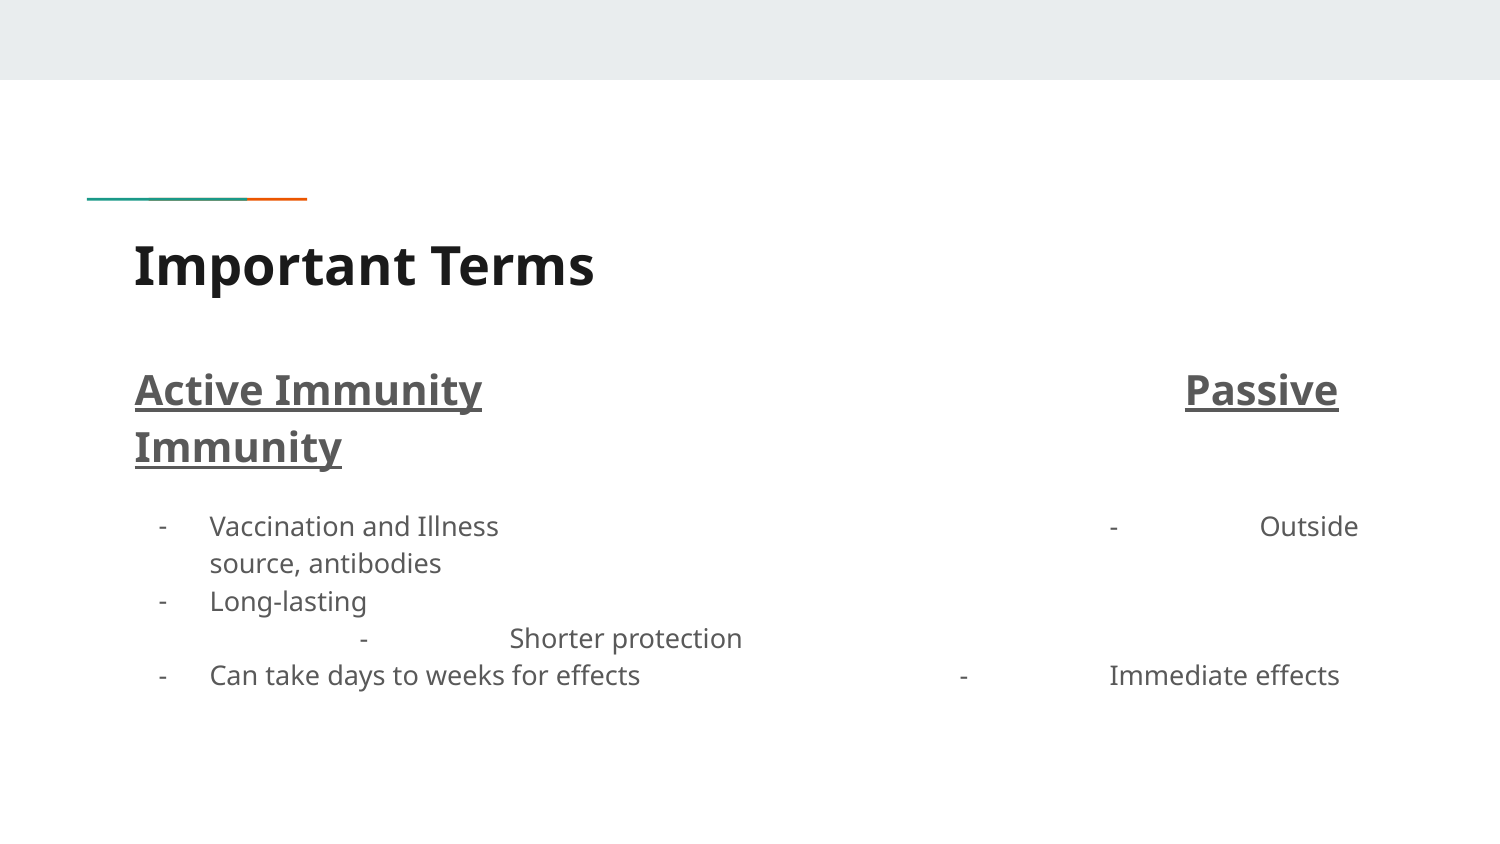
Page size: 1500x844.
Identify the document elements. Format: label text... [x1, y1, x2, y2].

list Active Immunity Passive Immunity Vaccination and Illness - Outside source, antibodies Long-lasting - Shorter protection Can take days to weeks for effects - Immediate effects [119, 341, 1381, 712]
title Important Terms [119, 216, 1381, 305]
